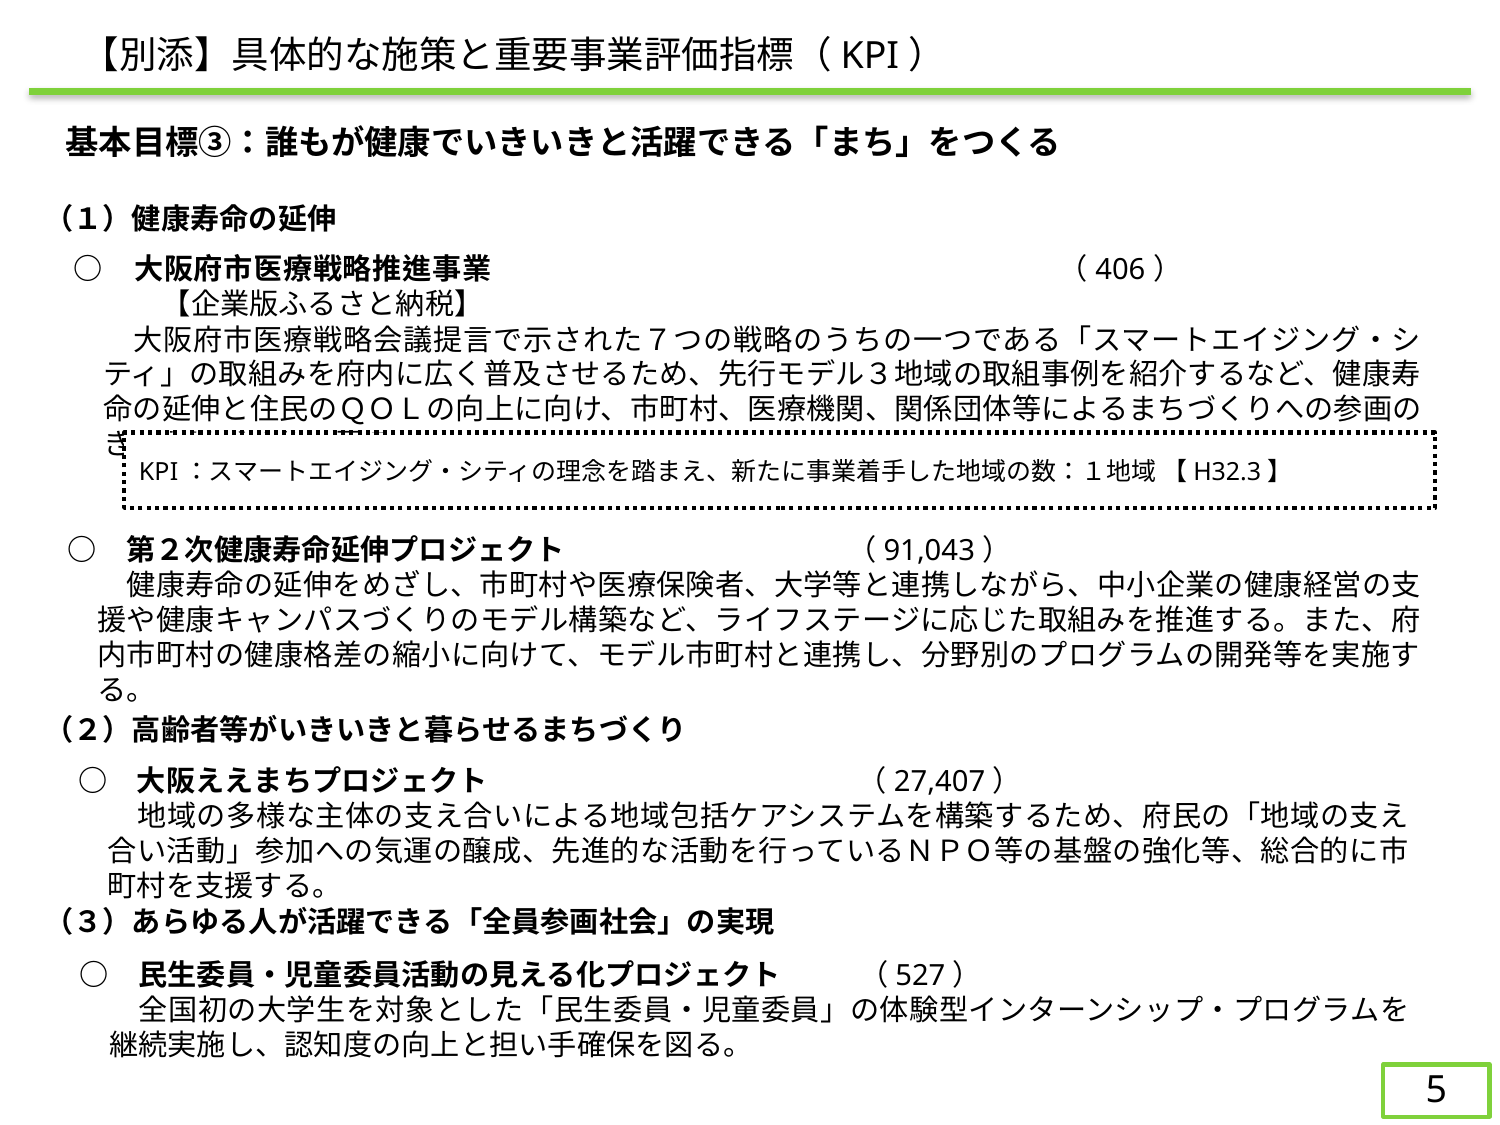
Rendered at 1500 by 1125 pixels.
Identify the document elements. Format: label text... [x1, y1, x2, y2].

text_box 4 [1381, 1062, 1492, 1119]
text_box 基本目標③：誰もが健康でいきいきと活躍できる「まち」をつくる [17, 113, 1471, 169]
text_box ○ 第２次健康寿命延伸プロジェクト （91,043） 健康寿命の延伸をめざし、市町村や医療保険者、大学等と連携しながら、中小企業の健康経営の支援や健康キャンパスづくりのモデル構築など、ライフステージに応じた取組みを推進する。また、府内市町村の健康格差の縮小に向けて、モデル市町村と連携し、分野別のプログラムの開発等を実施する。 [53, 523, 1436, 704]
text_box KPI：スマートエイジング・シティの理念を踏まえ、新たに事業着手した地域の数：１地域 【H32.3】 [122, 430, 1437, 510]
text_box （３）あらゆる人が活躍できる「全員参画社会」の実現 [29, 895, 1447, 946]
text_box ○ 大阪ええまちプロジェクト （27,407） 地域の多様な主体の支え合いによる地域包括ケアシステムを構築するため、府民の「地域の支え合い活動」参加への気運の醸成、先進的な活動を行っているＮＰＯ等の基盤の強化等、総合的に市町村を支援する。 [63, 754, 1424, 910]
text_box ○ 民生委員・児童委員活動の見える化プロジェクト （527） 全国初の大学生を対象とした「民生委員・児童委員」の体験型インターンシップ・プログラムを継続実施し、認知度の向上と担い手確保を図る。 [64, 949, 1425, 1069]
text_box ○ 大阪府市医療戦略推進事業 （406） 【企業版ふるさと納税】 大阪府市医療戦略会議提言で示された７つの戦略のうちの一つである「スマートエイジング・シティ」の取組みを府内に広く普及させるため、先行モデル３地域の取組事例を紹介するなど、健康寿命の延伸と住民のＱＯＬの向上に向け、市町村、医療機関、関係団体等によるまちづくりへの参画のきっかけづくりを図る。 ※ 地方創生加速化交付金（H28年度） [58, 243, 1436, 523]
text_box （１）健康寿命の延伸 [29, 192, 1447, 243]
text_box （２）高齢者等がいきいきと暮らせるまちづくり [29, 704, 1447, 754]
text_box 【別添】具体的な施策と重要事業評価指標（KPI） [29, 24, 1365, 84]
